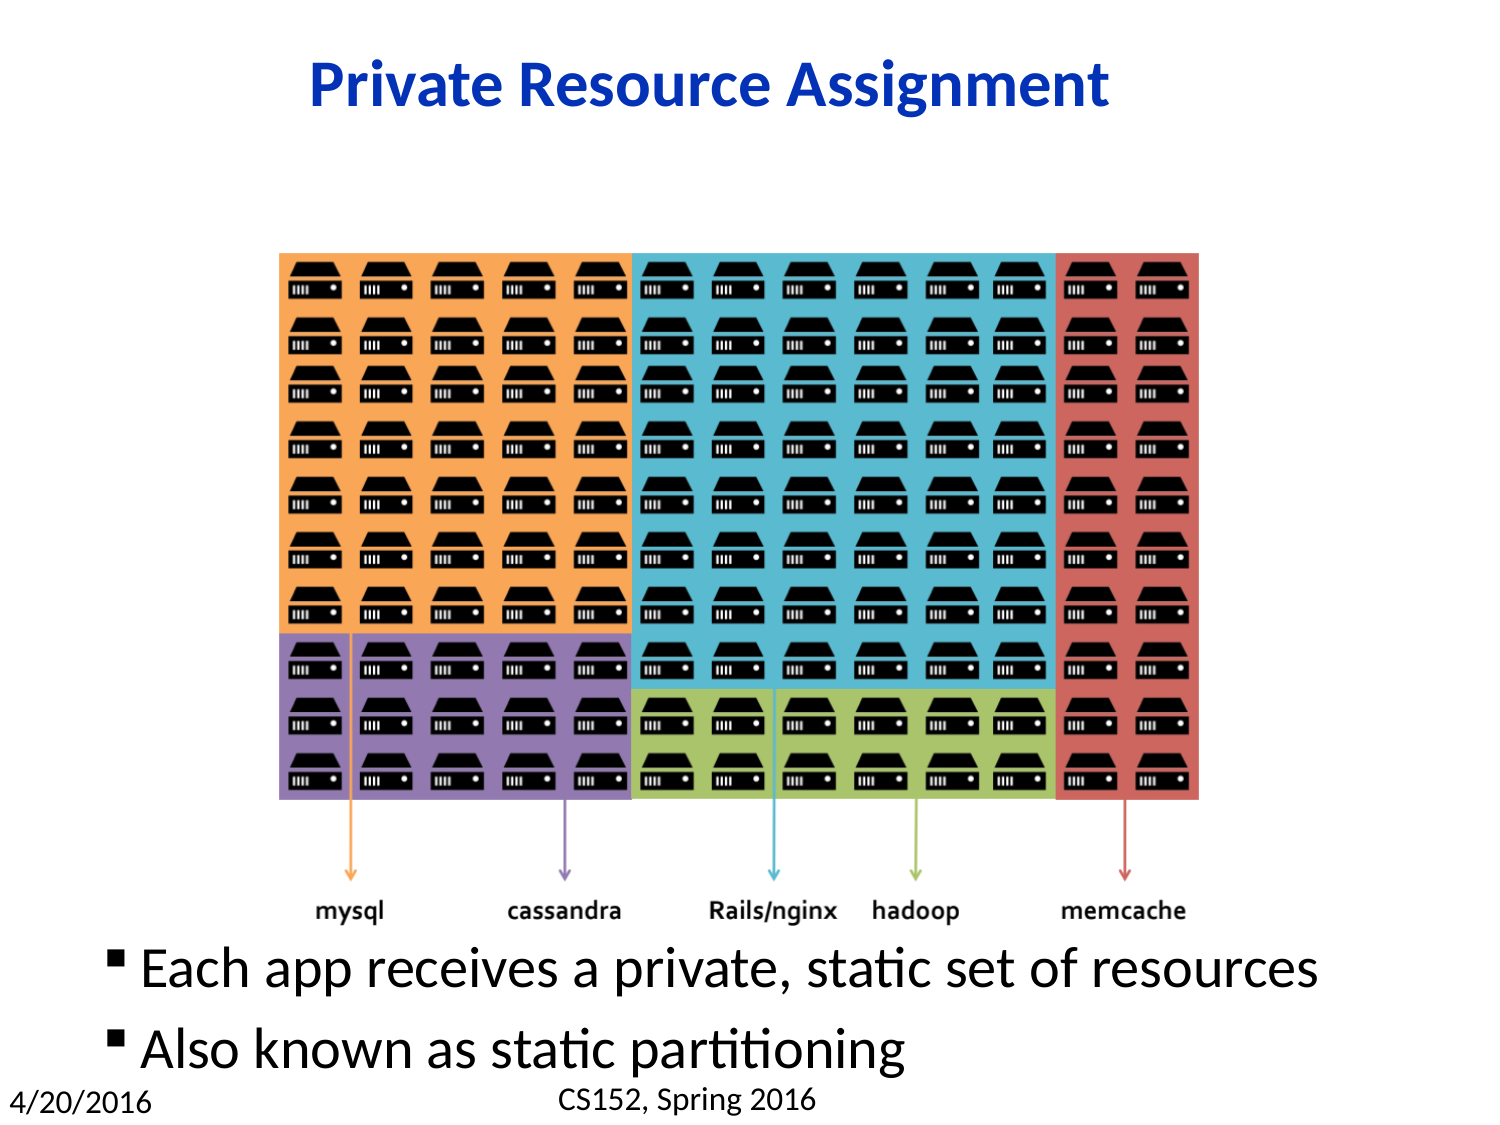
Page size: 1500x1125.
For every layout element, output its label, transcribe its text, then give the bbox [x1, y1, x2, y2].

title Private Resource Assignment [112, 24, 1310, 147]
picture [262, 237, 1213, 932]
list Each app receives a private, static set of resources Also known as static partitioning [87, 929, 1426, 1056]
